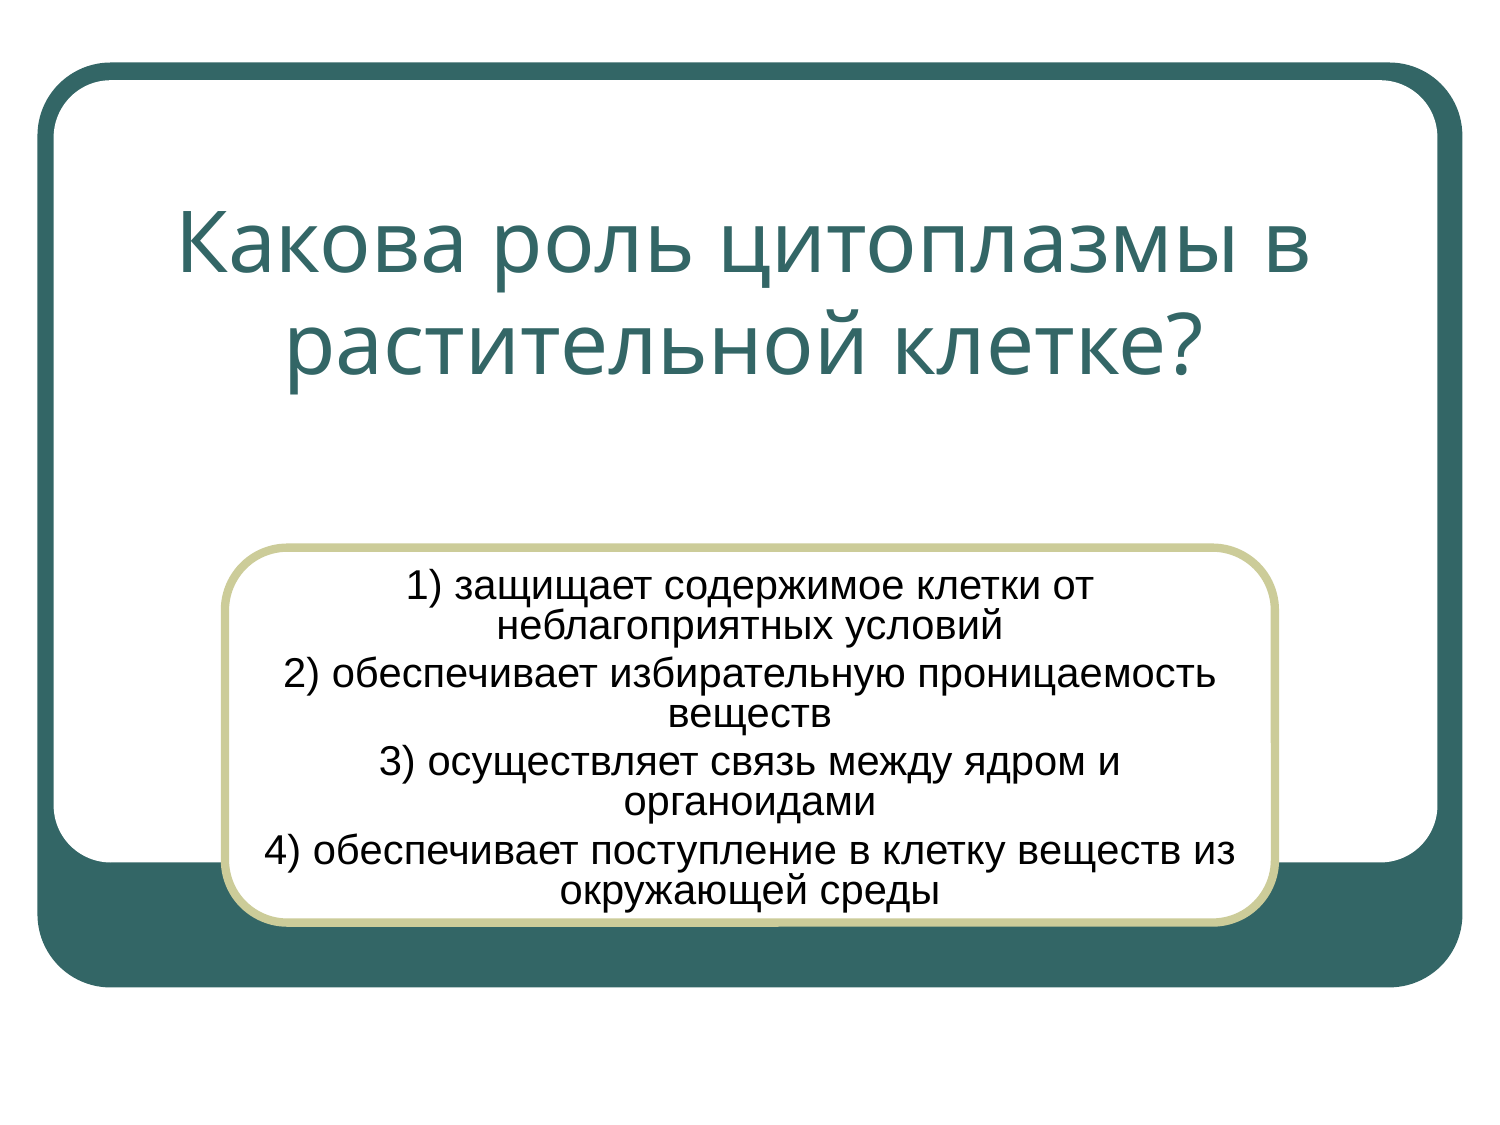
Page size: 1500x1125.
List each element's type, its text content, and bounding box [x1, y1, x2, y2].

subtitle 1) защищает содержимое клетки от неблагоприятных условий 2) обеспечивает избирательную проницаемость веществ 3) осуществляет связь между ядром и органоидами 4) обеспечивает поступление в клетку веществ из окружающей среды [241, 562, 1259, 918]
title Какова роль цитоплазмы в растительной клетке? [52, 77, 1436, 501]
